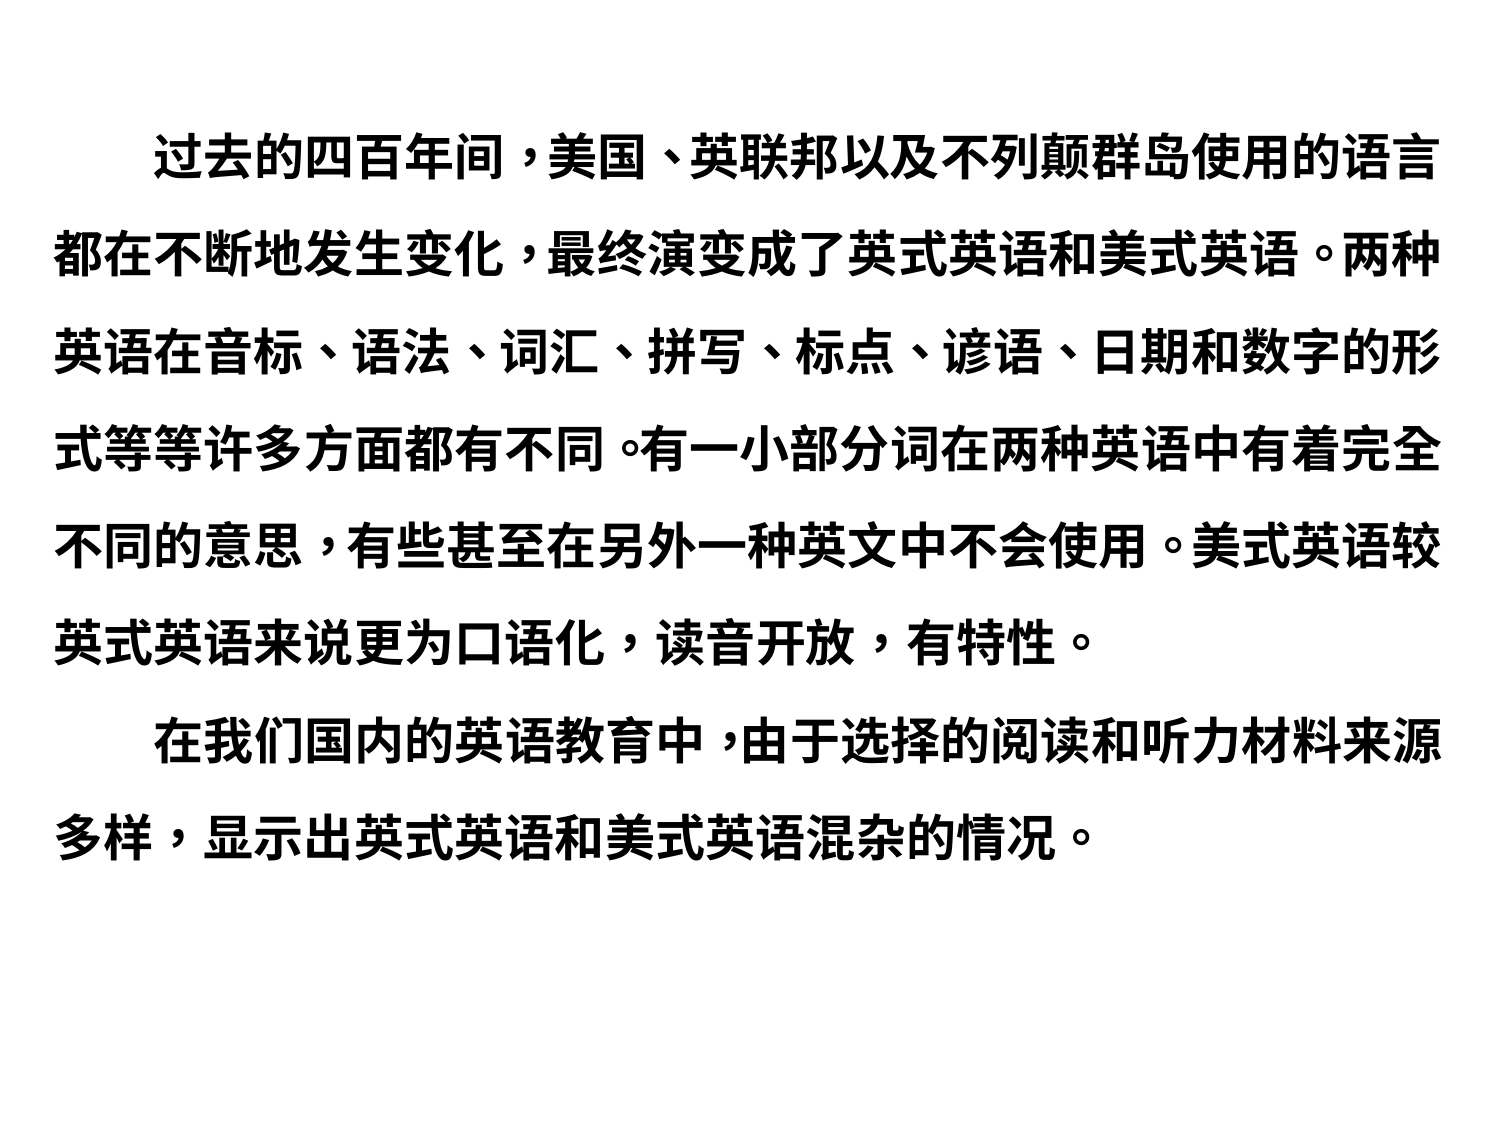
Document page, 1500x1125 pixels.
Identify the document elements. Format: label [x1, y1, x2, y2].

text_box [53, 125, 1443, 904]
